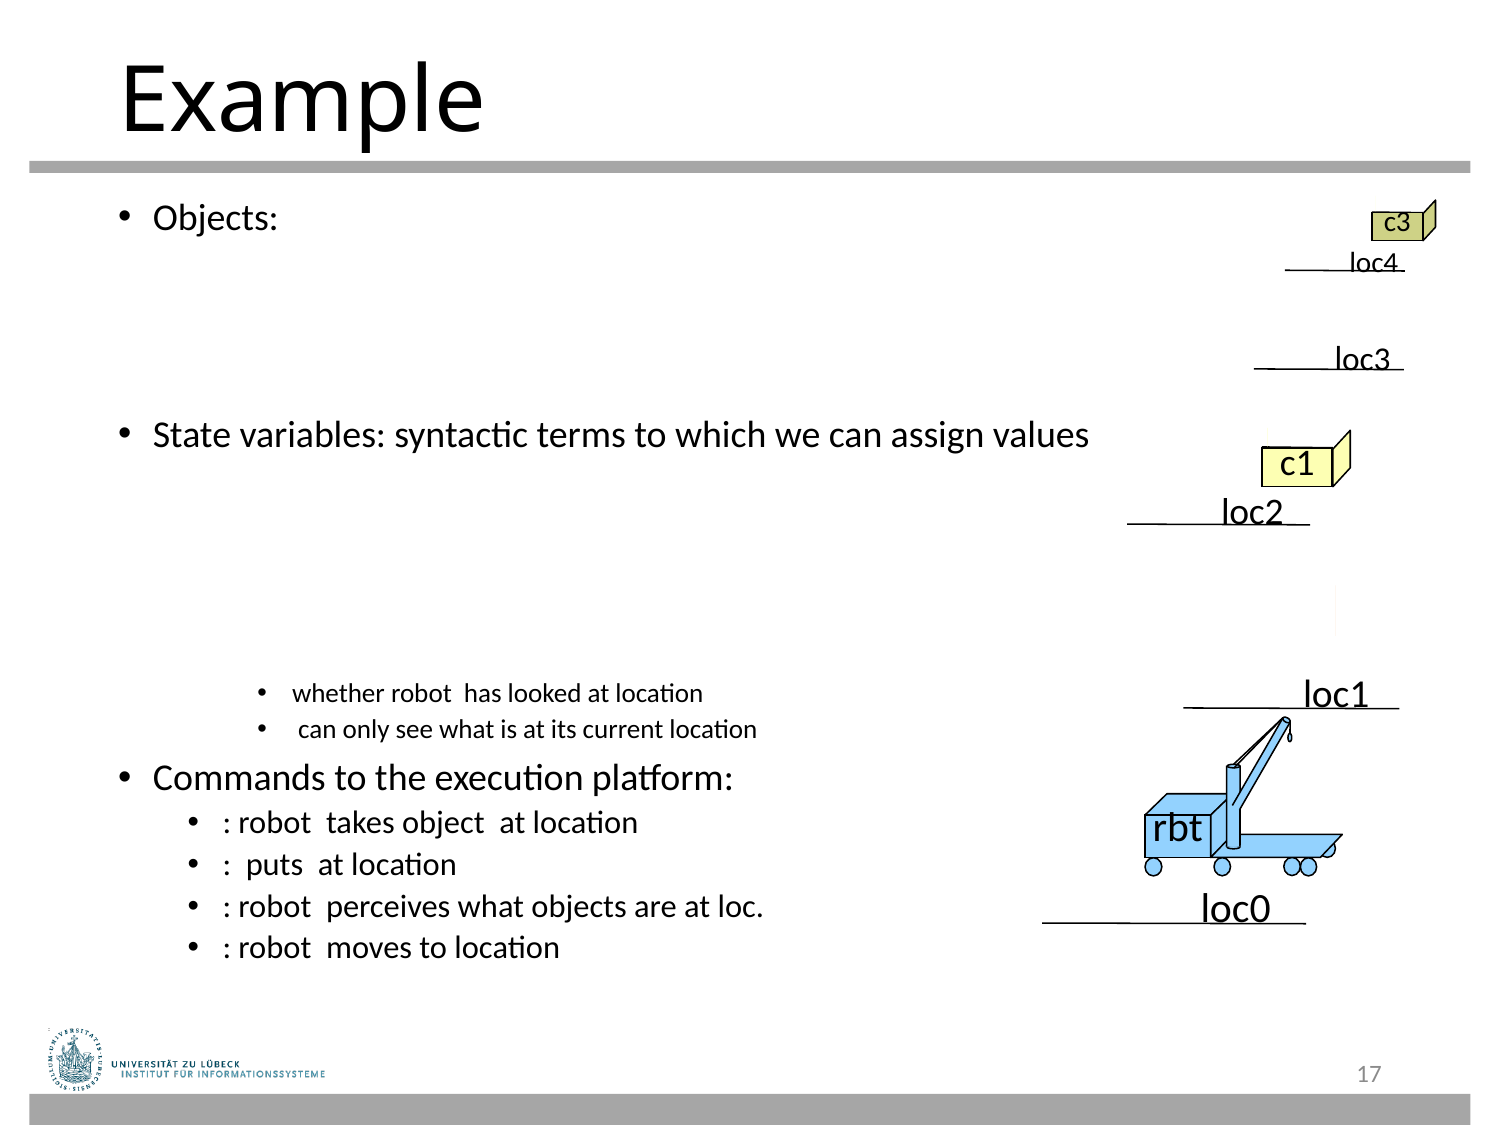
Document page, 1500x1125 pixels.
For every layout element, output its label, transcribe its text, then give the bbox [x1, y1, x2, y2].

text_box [1371, 195, 1436, 241]
slide_number 17 [1059, 1042, 1397, 1103]
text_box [1261, 427, 1351, 487]
title Example [103, 42, 1397, 161]
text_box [1144, 708, 1343, 876]
